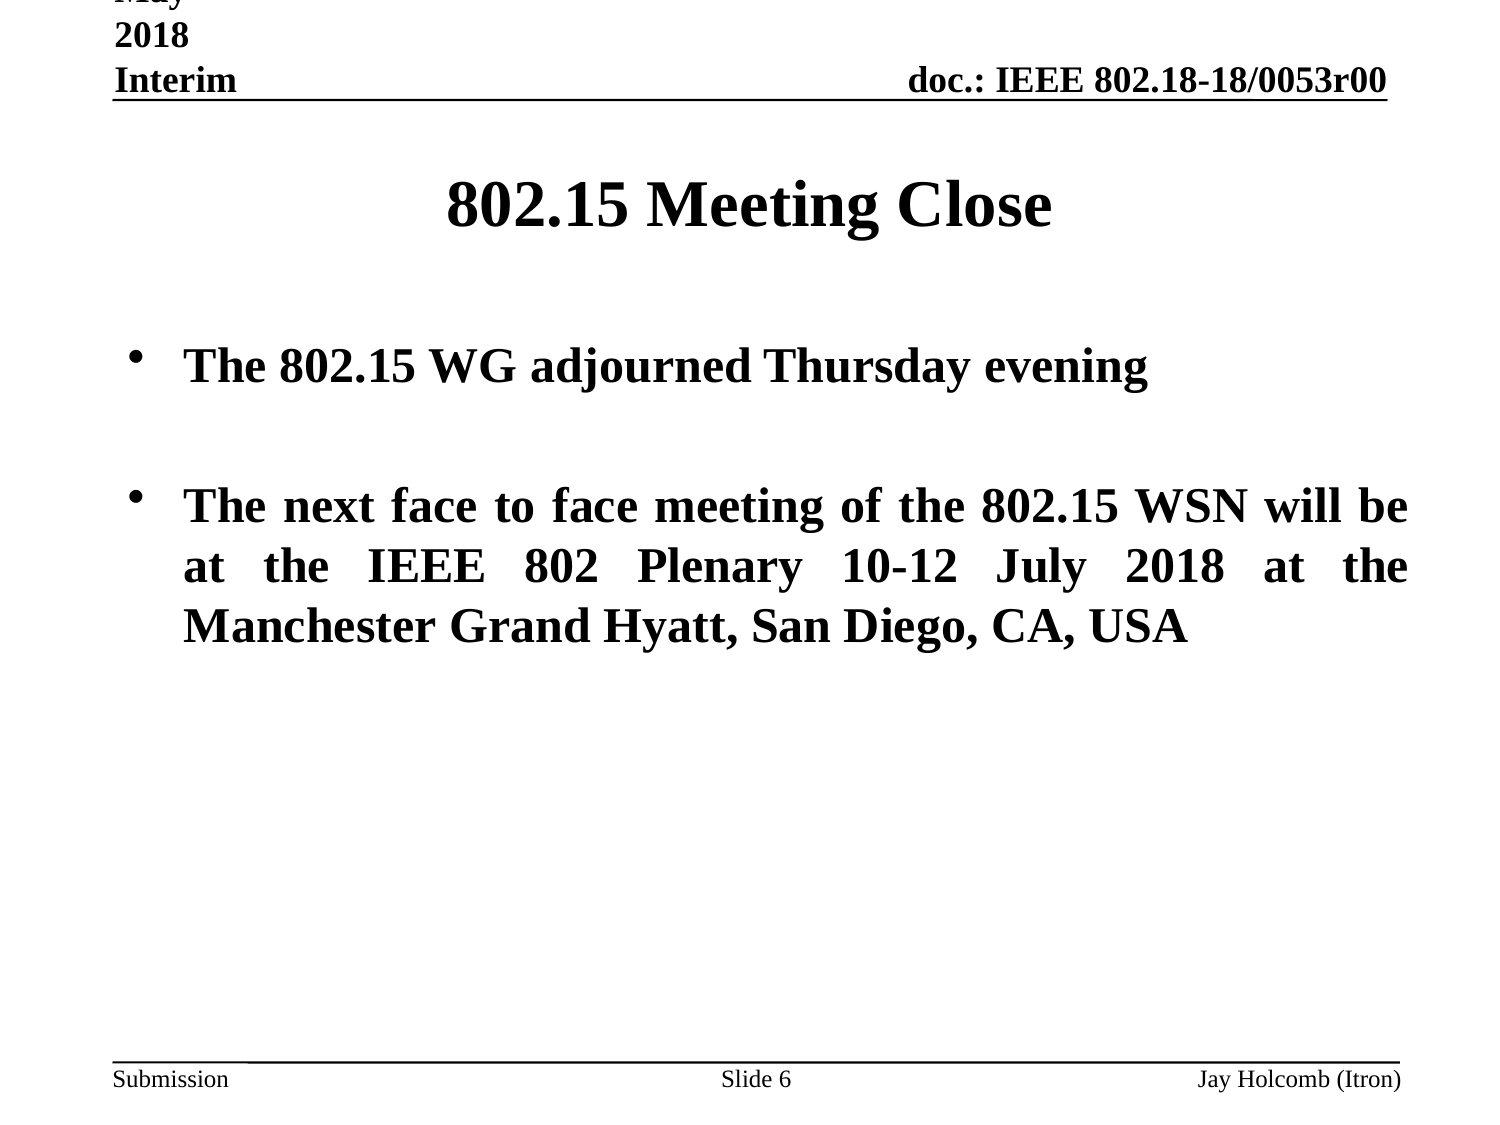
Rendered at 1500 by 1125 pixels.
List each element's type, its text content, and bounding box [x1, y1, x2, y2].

title 802.15 Meeting Close [112, 112, 1388, 288]
footer Jay Holcomb (Itron) [1154, 1061, 1402, 1093]
slide_number Slide 6 [712, 1061, 800, 1093]
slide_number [114, 54, 265, 101]
list The 802.15 WG adjourned Thursday evening The next face to face meeting of the 802.15 WSN will be at the IEEE 802 Plenary 10-12 July 2018 at the Manchester Grand Hyatt, San Diego, CA, USA [112, 324, 1426, 1001]
